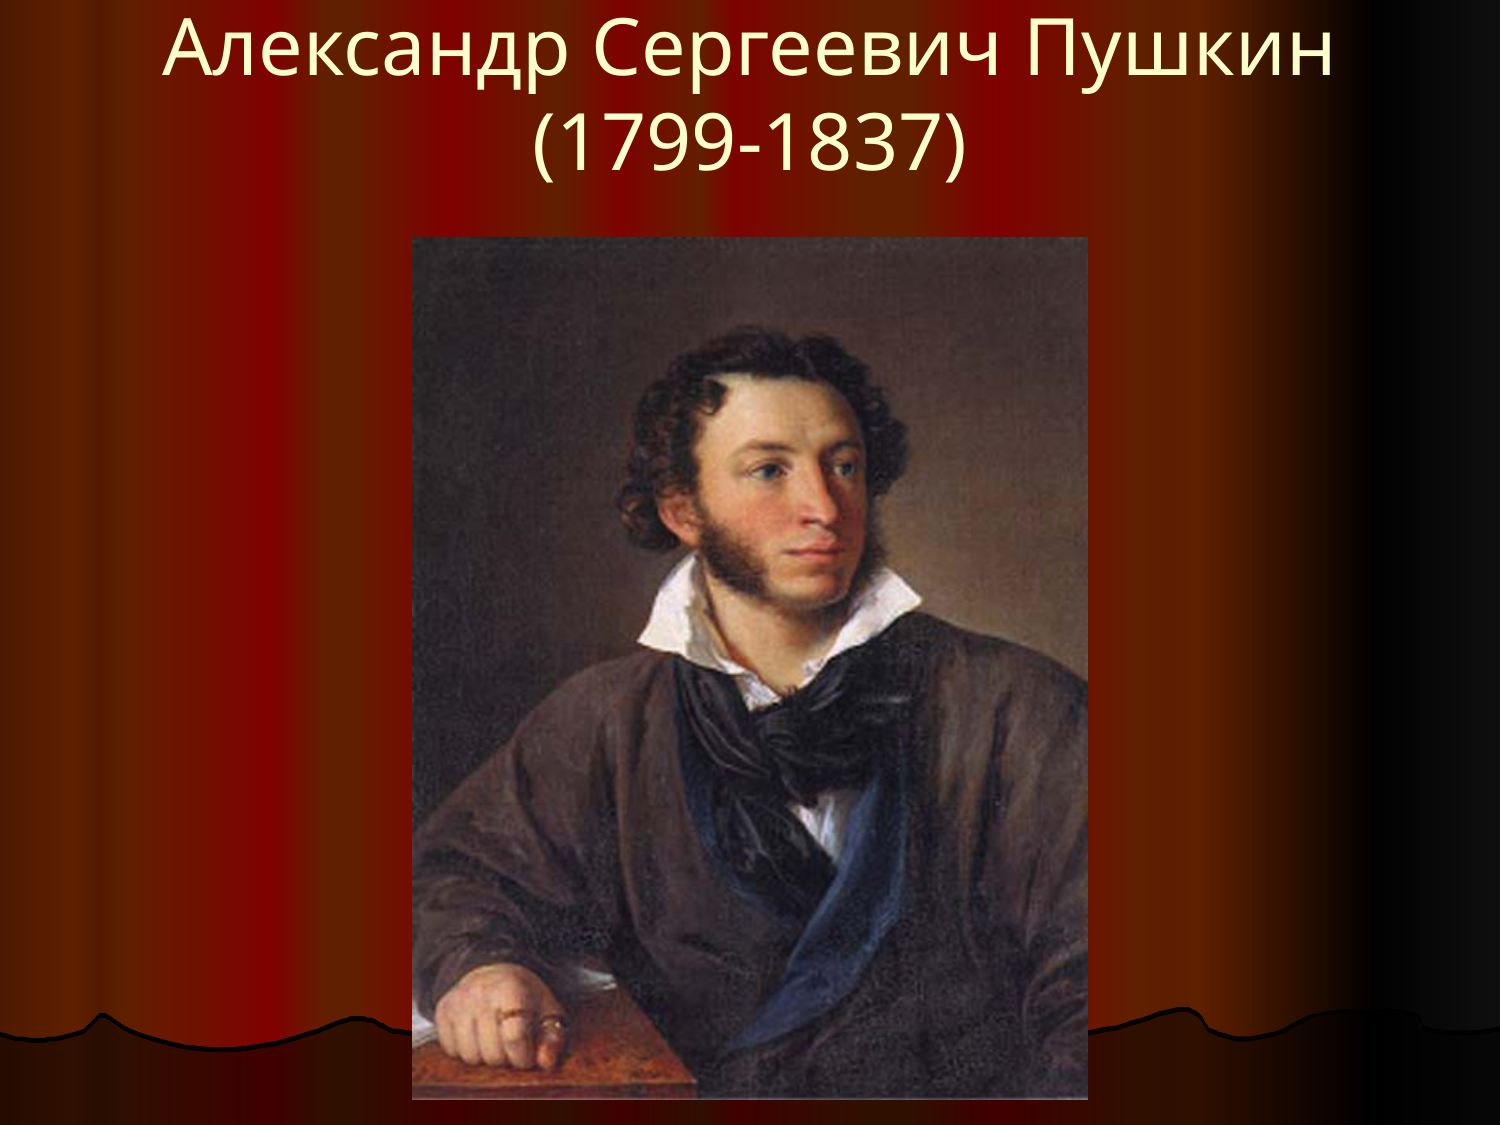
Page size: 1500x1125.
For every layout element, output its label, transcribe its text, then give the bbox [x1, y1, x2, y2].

title Александр Сергеевич Пушкин (1799-1837) [74, 45, 1426, 233]
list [412, 237, 1088, 1101]
